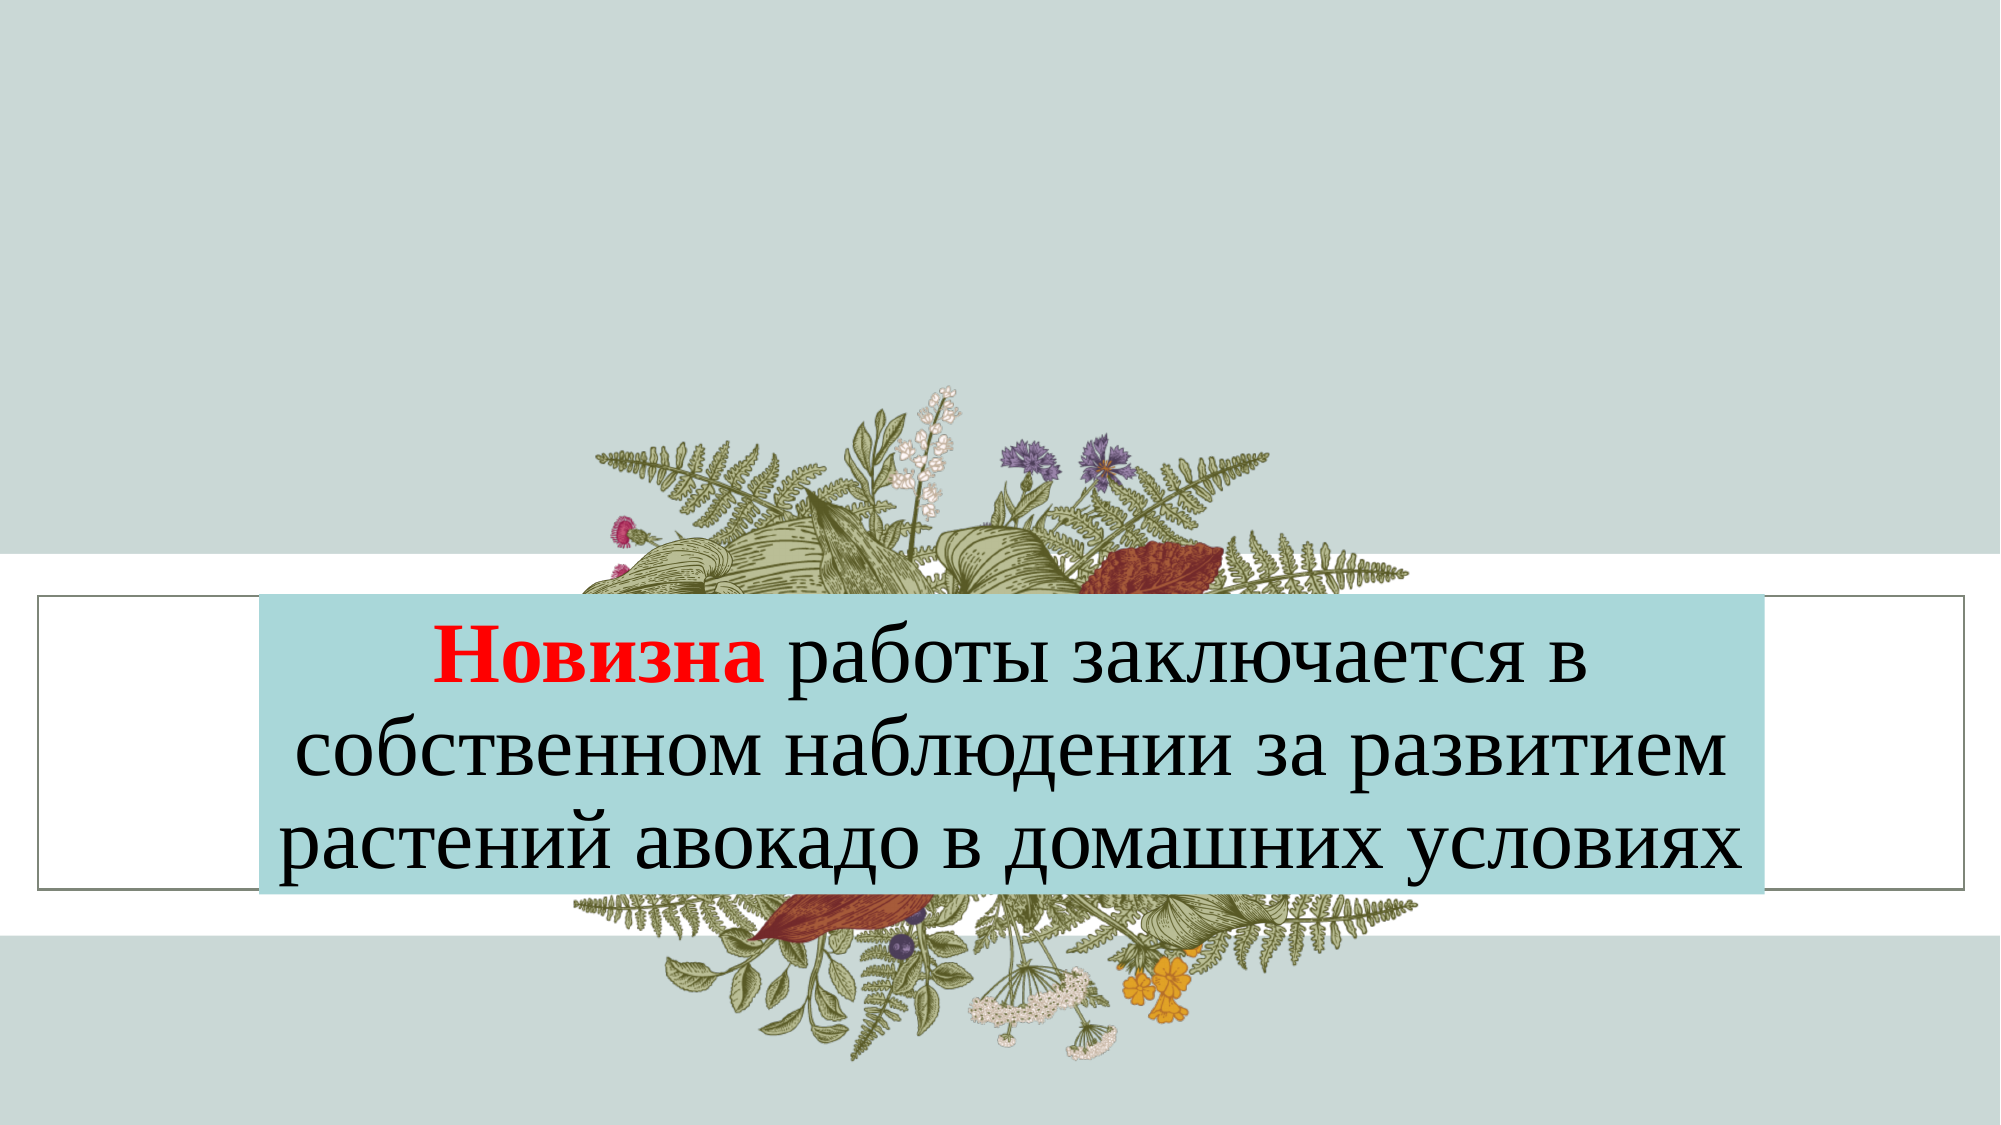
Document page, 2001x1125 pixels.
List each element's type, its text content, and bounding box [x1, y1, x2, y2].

title Новизна работы заключается в собственном наблюдении за развитием растений авокадо в домашних условиях [259, 594, 1765, 895]
picture [568, 895, 1434, 1072]
picture [551, 366, 1449, 594]
